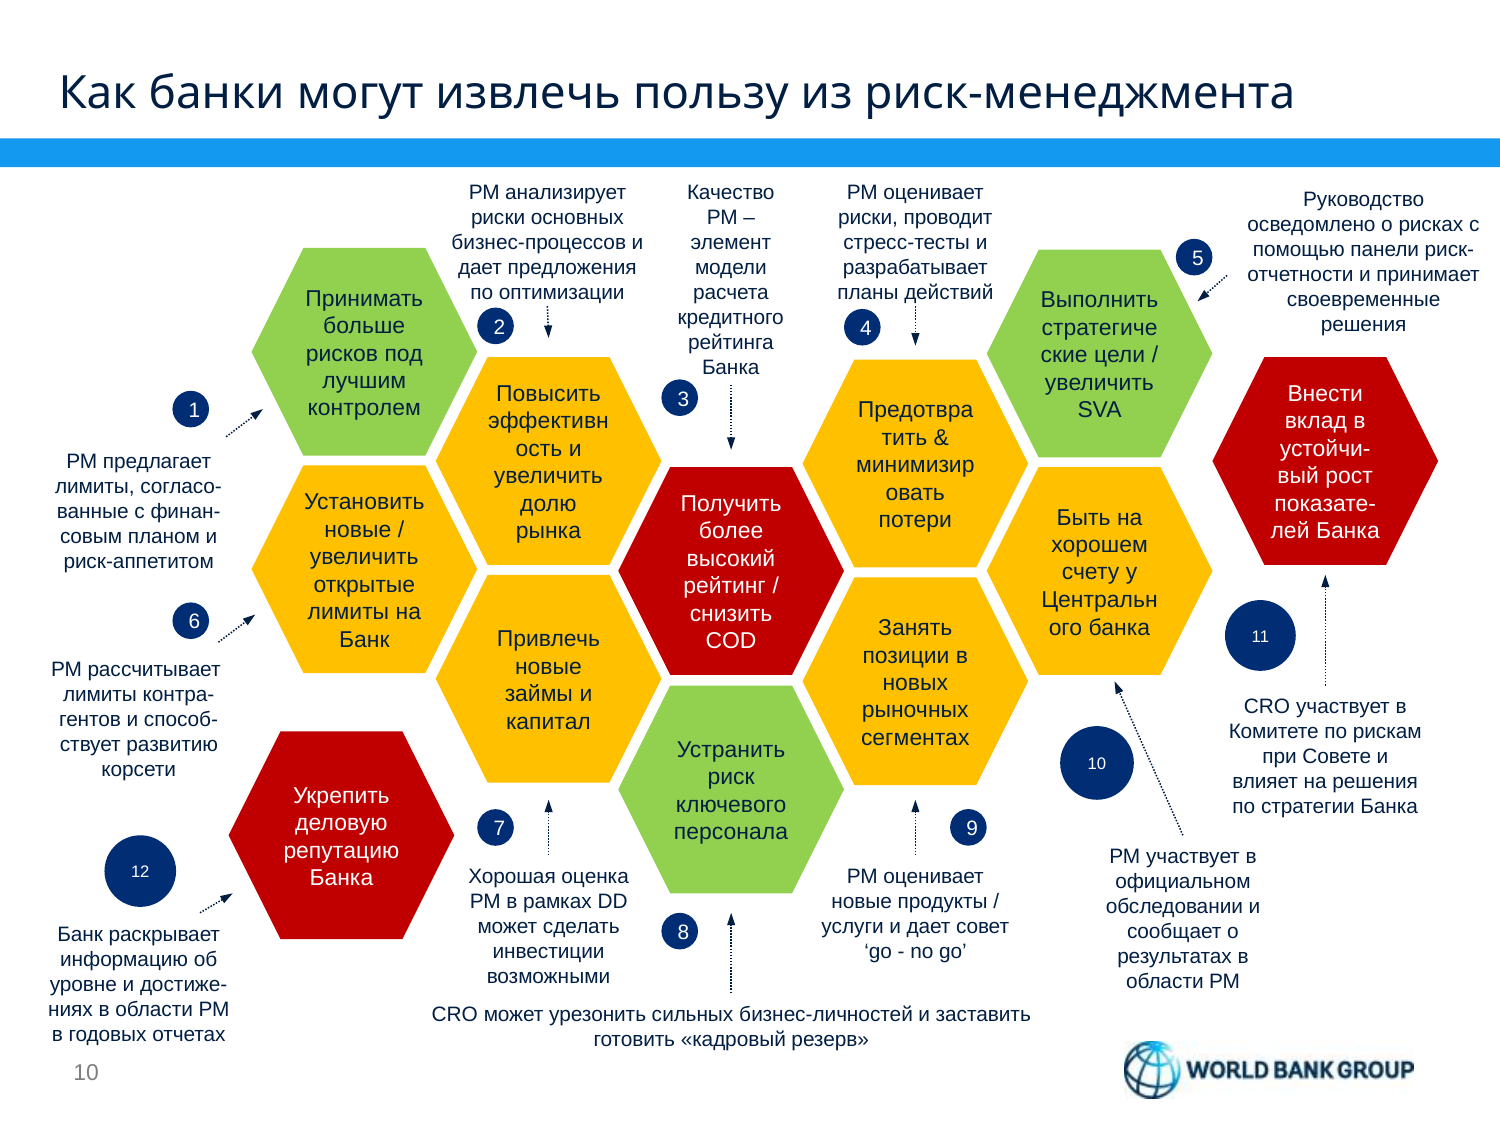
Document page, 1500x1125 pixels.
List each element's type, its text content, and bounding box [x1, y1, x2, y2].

text_box 2 [477, 307, 514, 345]
title Как банки могут извлечь пользу из риск-менеджмента [58, 1, 1439, 119]
text_box Банк раскрывает информацию об уровне и достиже-ниях в области РМ в годовых отчетах [25, 912, 252, 1043]
text_box Повысить эффективность и увеличить долю рынка [435, 357, 662, 565]
text_box 9 [950, 809, 987, 846]
text_box 10 [1060, 726, 1109, 800]
text_box Принимать больше рисков под лучшим контролем [251, 247, 478, 456]
text_box Руководство осведомлено о рисках с помощью панели риск-отчетности и принимает своевременные решения [1227, 178, 1500, 335]
text_box 5 [1175, 238, 1213, 276]
text_box 6 [172, 602, 210, 640]
text_box РМ оценивает новые продукты / услуги и дает совет ‘go - no go’ [802, 855, 1029, 986]
text_box Внести вклад в устойчи-вый рост показате-лей Банка [1212, 357, 1439, 565]
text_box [225, 408, 264, 438]
text_box 4 [844, 308, 881, 346]
text_box РМ анализирует риски основных бизнес-процессов и дает предложения по оптимизации [434, 171, 661, 328]
text_box 3 [661, 379, 699, 416]
text_box Качество РМ –элемент модели расчета кредитного рейтинга Банка [658, 171, 803, 380]
text_box Получить более высокий рейтинг / снизить COD [618, 467, 845, 675]
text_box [218, 614, 256, 643]
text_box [199, 893, 233, 914]
slide_number 10 [58, 1041, 150, 1101]
text_box Установить новые / увеличить открытые лимиты на Банк [252, 465, 478, 674]
text_box 11 [1224, 600, 1296, 671]
text_box РМ предлагает лимиты, согласо-ванные с финан-совым планом и риск-аппетитом [25, 439, 252, 665]
text_box CRO может урезонить сильных бизнес-личностей и заставить готовить «кадровый резерв» [414, 993, 1049, 1059]
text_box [1114, 681, 1184, 836]
text_box 1 [172, 390, 210, 428]
text_box 8 [661, 912, 699, 950]
text_box Занять позиции в новых рыночных сегментах [802, 577, 1029, 786]
text_box Хорошая оценка РМ в рамках DD может сделать инвестиции возможными [435, 855, 662, 986]
text_box Укрепить деловую репутацию Банка [247, 731, 455, 940]
text_box 12 [104, 835, 177, 907]
text_box 7 [477, 809, 514, 846]
picture [1123, 1041, 1414, 1099]
text_box РМ участвует в официальном обследовании и сообщает о результатах в области РМ [1070, 835, 1296, 1008]
text_box Быть на хорошем счету у Центрального банка [986, 467, 1213, 675]
text_box РМ оценивает риски, проводит стресс-тесты и разрабатывает планы действий [802, 171, 1029, 328]
text_box Устранить риск ключевого персонала [618, 685, 845, 894]
text_box Привлечь новые займы и капитал [435, 574, 662, 783]
text_box Предотвратить & минимизировать потери [802, 359, 1029, 568]
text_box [1197, 275, 1228, 302]
text_box Выполнить стратегические цели / увеличить SVA [986, 249, 1213, 458]
text_box CRO участвует в Комитете по рискам при Совете и влияет на решения по стратегии Банка [1212, 685, 1439, 836]
text_box РМ рассчитывает лимиты контра-гентов и способ-ствует развитию корсети [25, 665, 252, 873]
